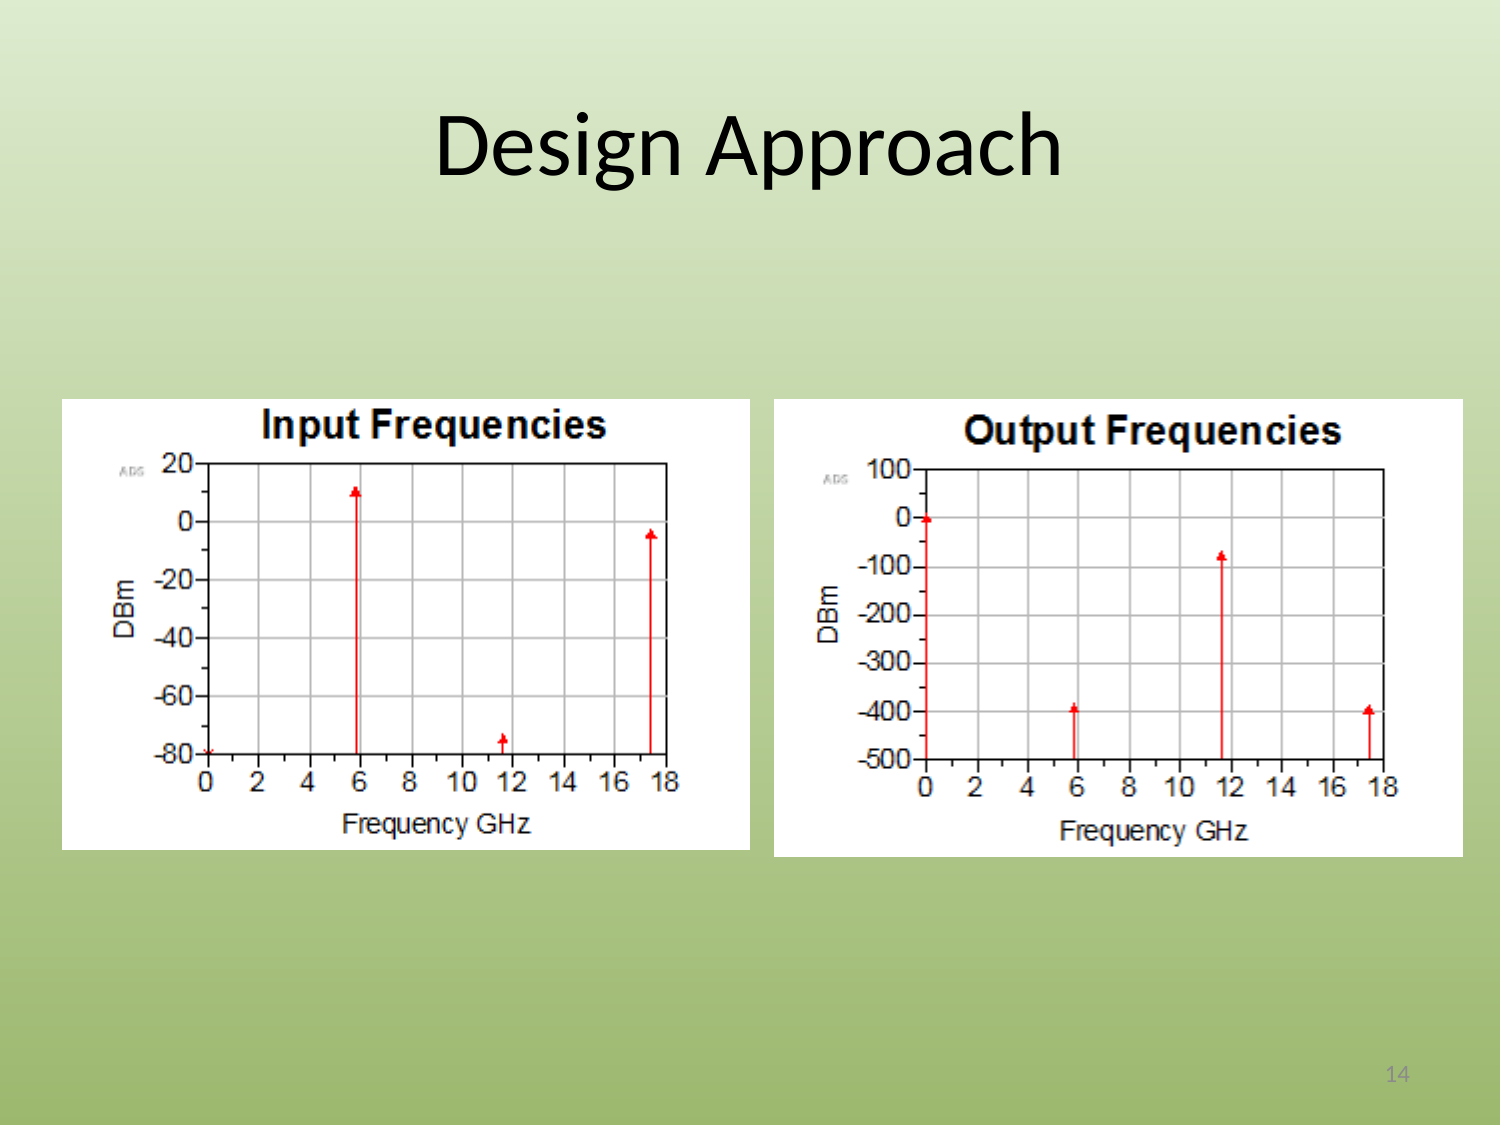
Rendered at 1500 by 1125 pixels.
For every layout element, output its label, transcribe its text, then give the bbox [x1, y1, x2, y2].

picture [774, 399, 1463, 857]
picture [62, 399, 751, 850]
slide_number 14 [1074, 1042, 1425, 1103]
title Design Approach [75, 45, 1425, 233]
